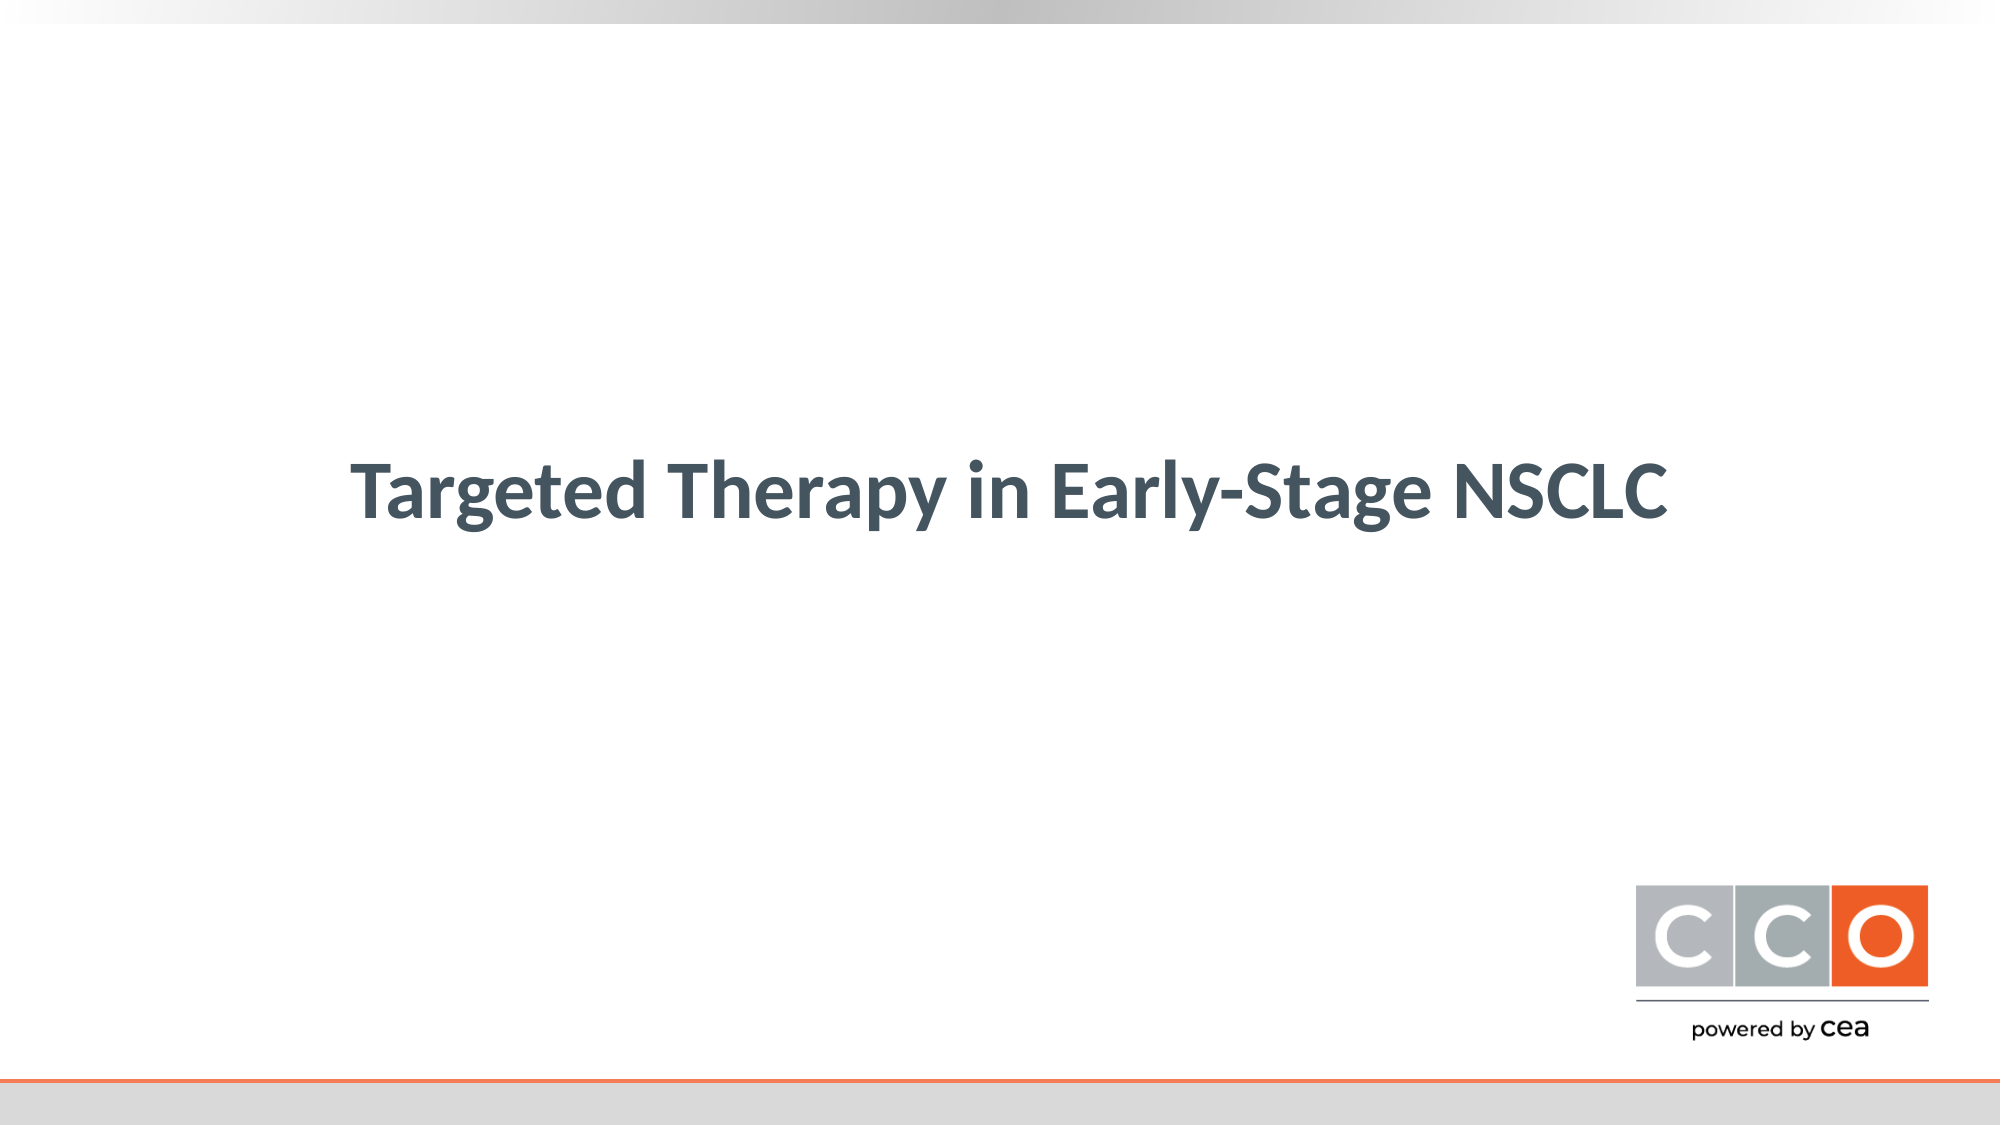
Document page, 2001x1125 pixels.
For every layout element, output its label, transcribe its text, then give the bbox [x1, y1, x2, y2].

title Targeted Therapy in Early-Stage NSCLC [84, 54, 1936, 916]
picture [1635, 916, 1929, 1042]
